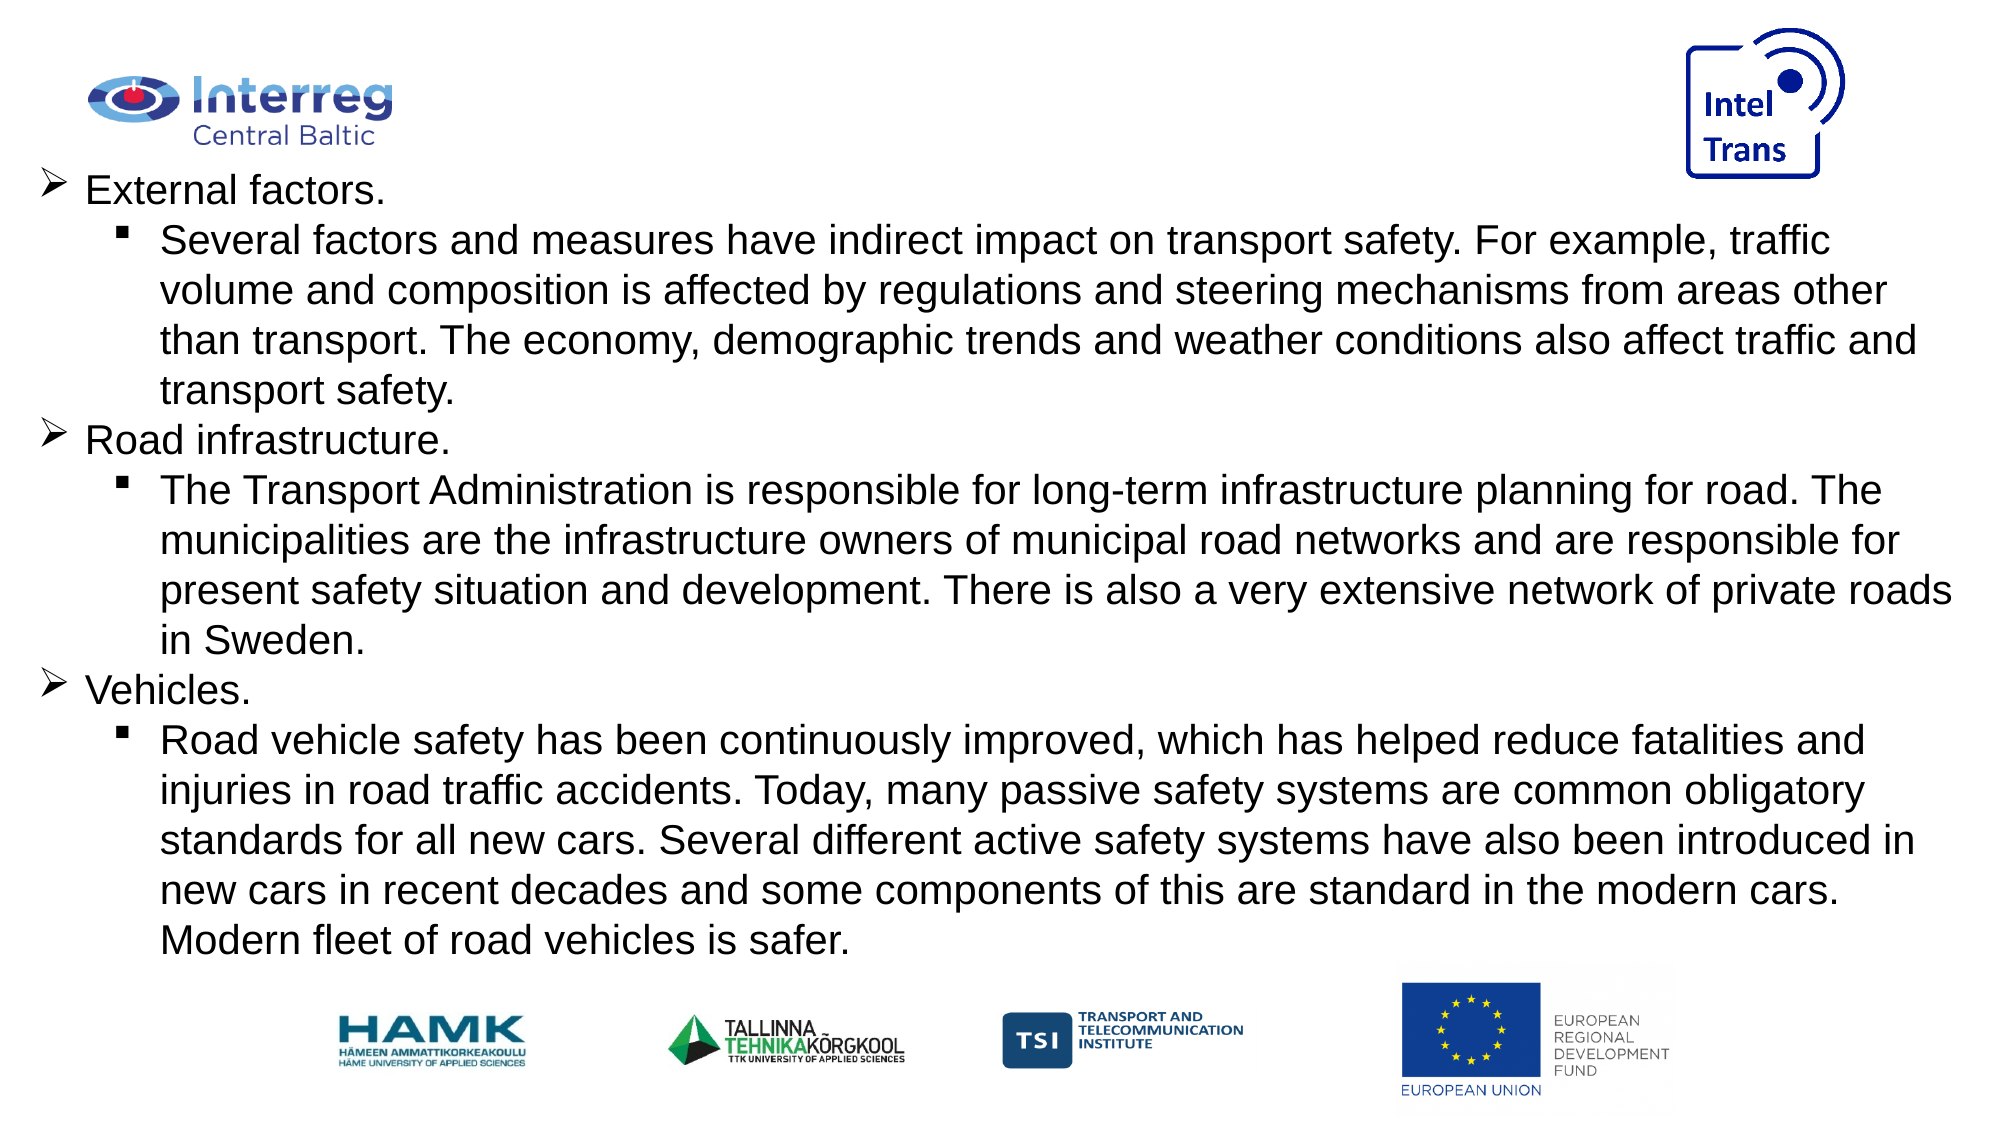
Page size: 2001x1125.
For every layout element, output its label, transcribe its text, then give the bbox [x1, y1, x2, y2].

picture [1396, 961, 1676, 1117]
picture [989, 1003, 1257, 1076]
picture [337, 1012, 527, 1076]
picture [1682, 24, 1852, 182]
picture [657, 1003, 915, 1076]
picture [88, 76, 392, 145]
text_box External factors. Several factors and measures have indirect impact on transport safety. For example, traffic volume and composition is affected by regulations and steering mechanisms from areas other than transport. The economy, demographic trends and weather conditions also affect traffic and transport safety. Road infrastructure. The Transport Administration is responsible for long-term infrastructure planning for road. The municipalities are the infrastructure owners of municipal road networks and are responsible for present safety situation and development. There is also a very extensive network of private roads in Sweden. Vehicles. Road vehicle safety has been continuously improved, which has helped reduce fatalities and injuries in road traffic accidents. Today, many passive safety systems are common obligatory standards for all new cars. Several different active safety systems have also been introduced in new cars in recent decades and some components of this are standard in the modern cars. Modern fleet of road vehicles is safer. [23, 155, 1989, 971]
